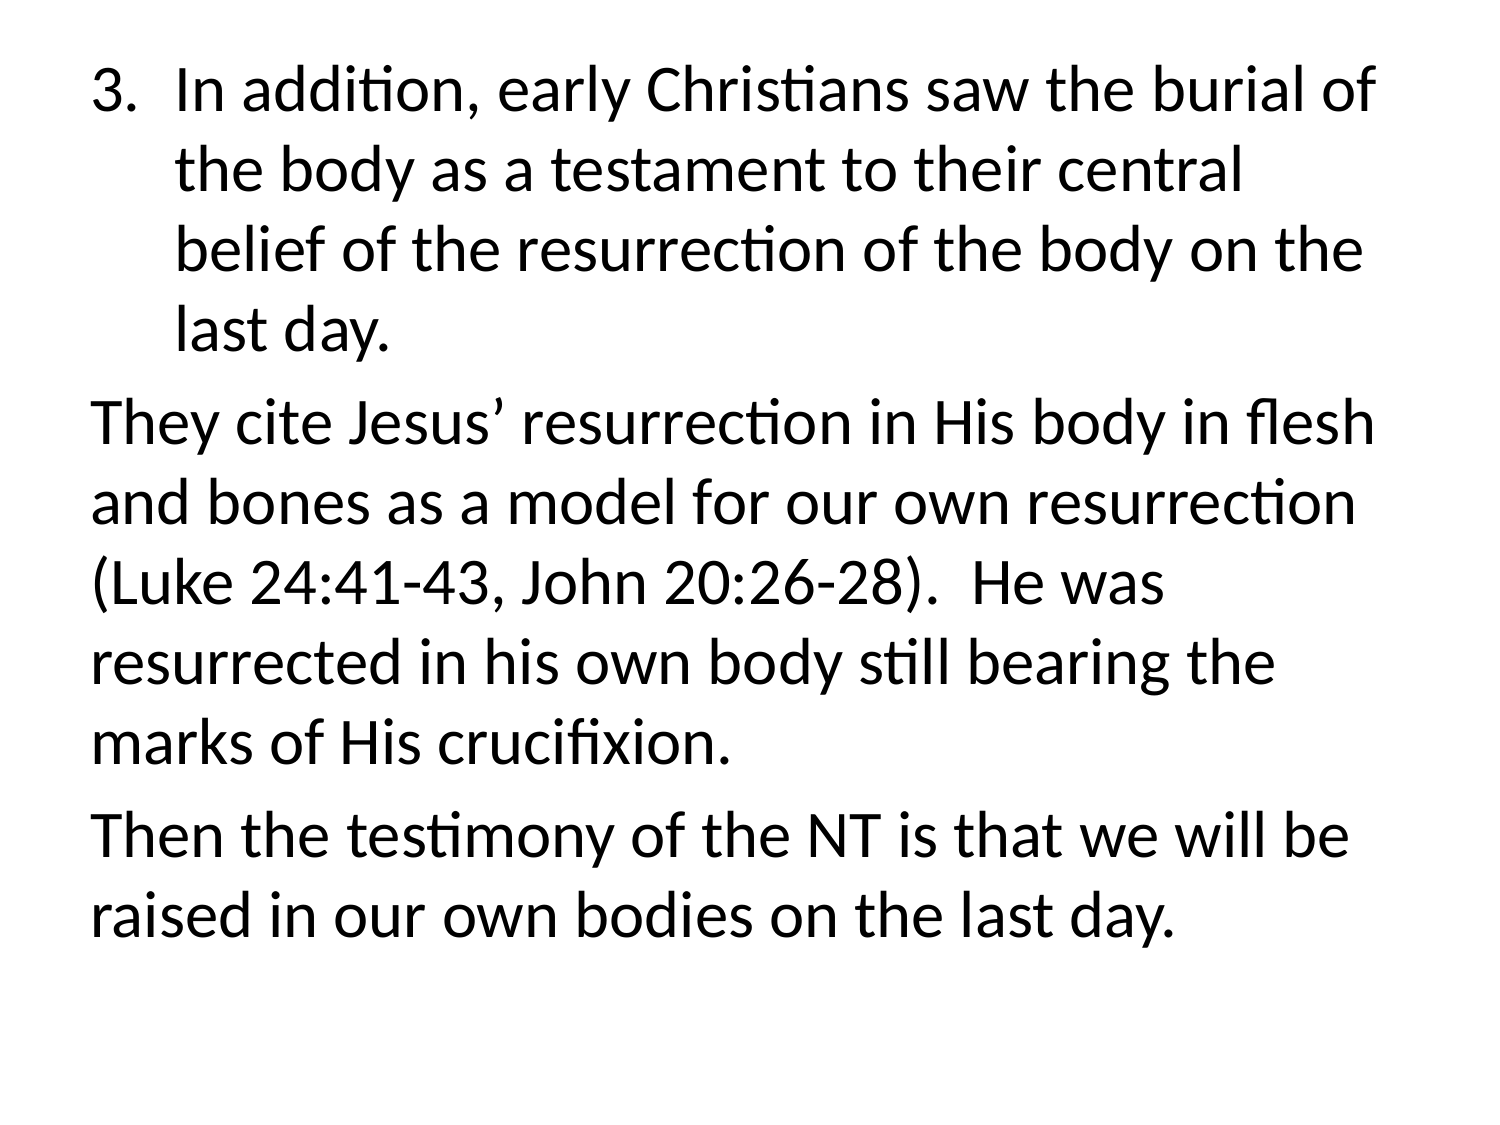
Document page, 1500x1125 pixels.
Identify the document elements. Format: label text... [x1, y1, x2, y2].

list In addition, early Christians saw the burial of the body as a testament to their central belief of the resurrection of the body on the last day. They cite Jesus’ resurrection in His body in flesh and bones as a model for our own resurrection (Luke 24:41-43, John 20:26-28). He was resurrected in his own body still bearing the marks of His crucifixion. Then the testimony of the NT is that we will be raised in our own bodies on the last day. [75, 37, 1425, 1005]
